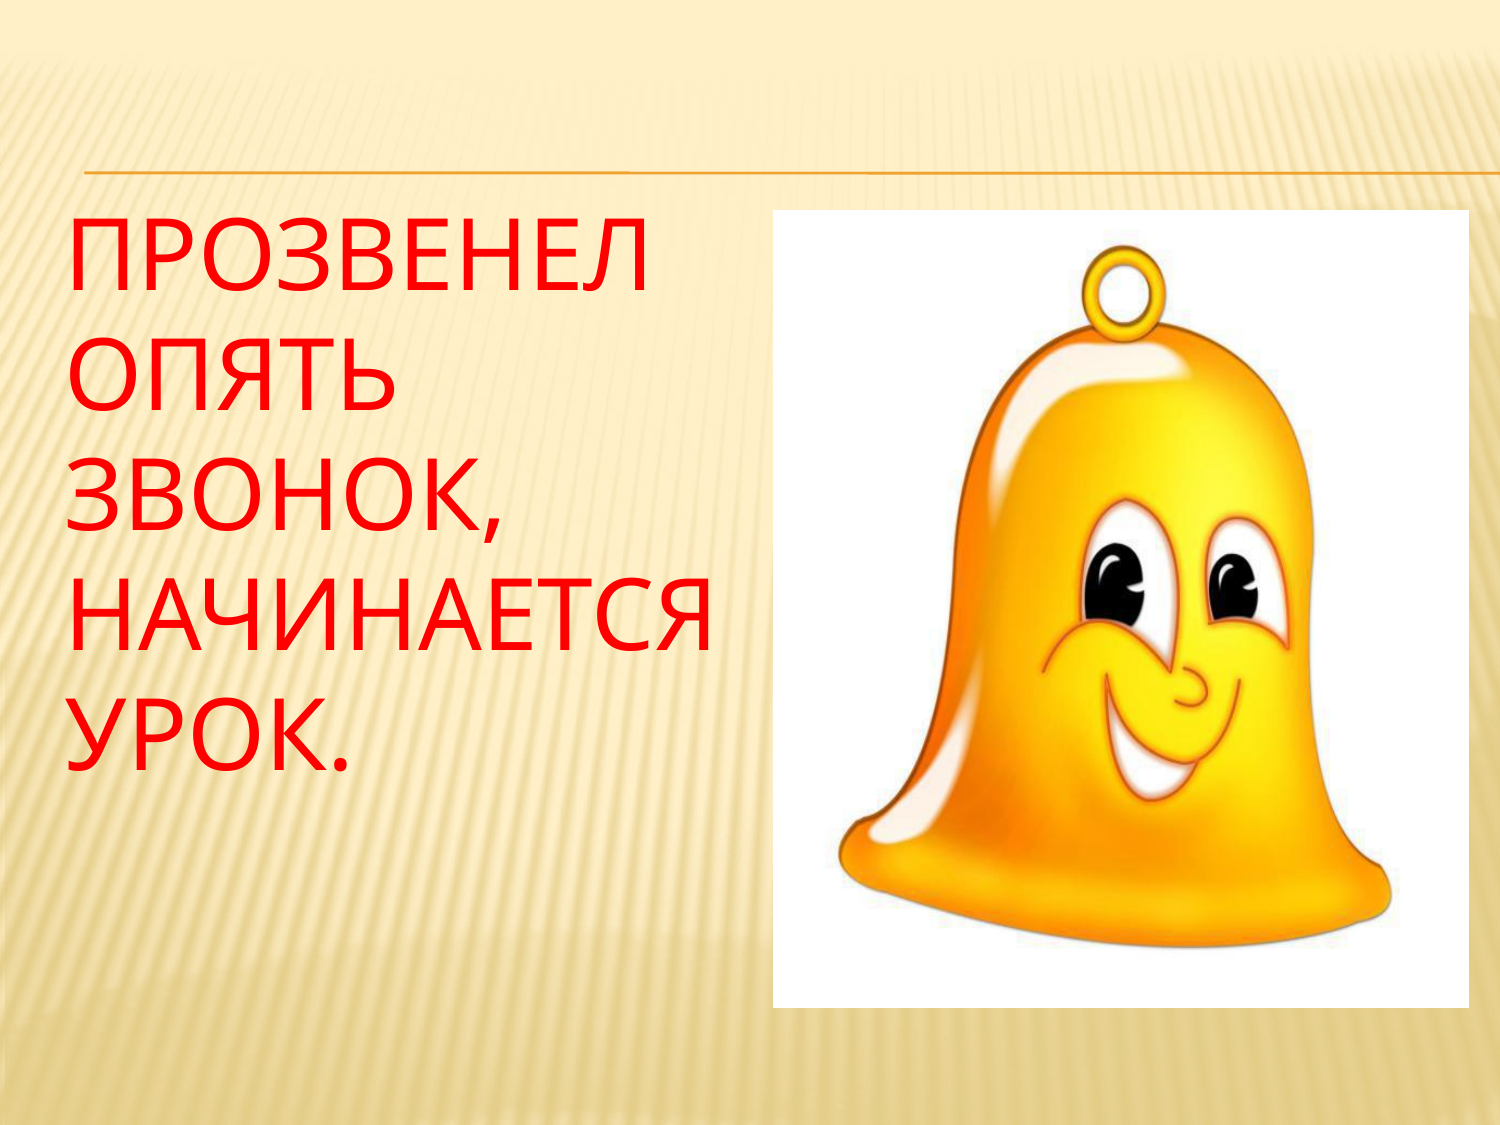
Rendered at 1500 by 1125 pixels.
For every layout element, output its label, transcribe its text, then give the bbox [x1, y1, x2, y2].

title Прозвенел опять звонок, Начинается урок. [50, 75, 739, 997]
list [773, 210, 1469, 1009]
